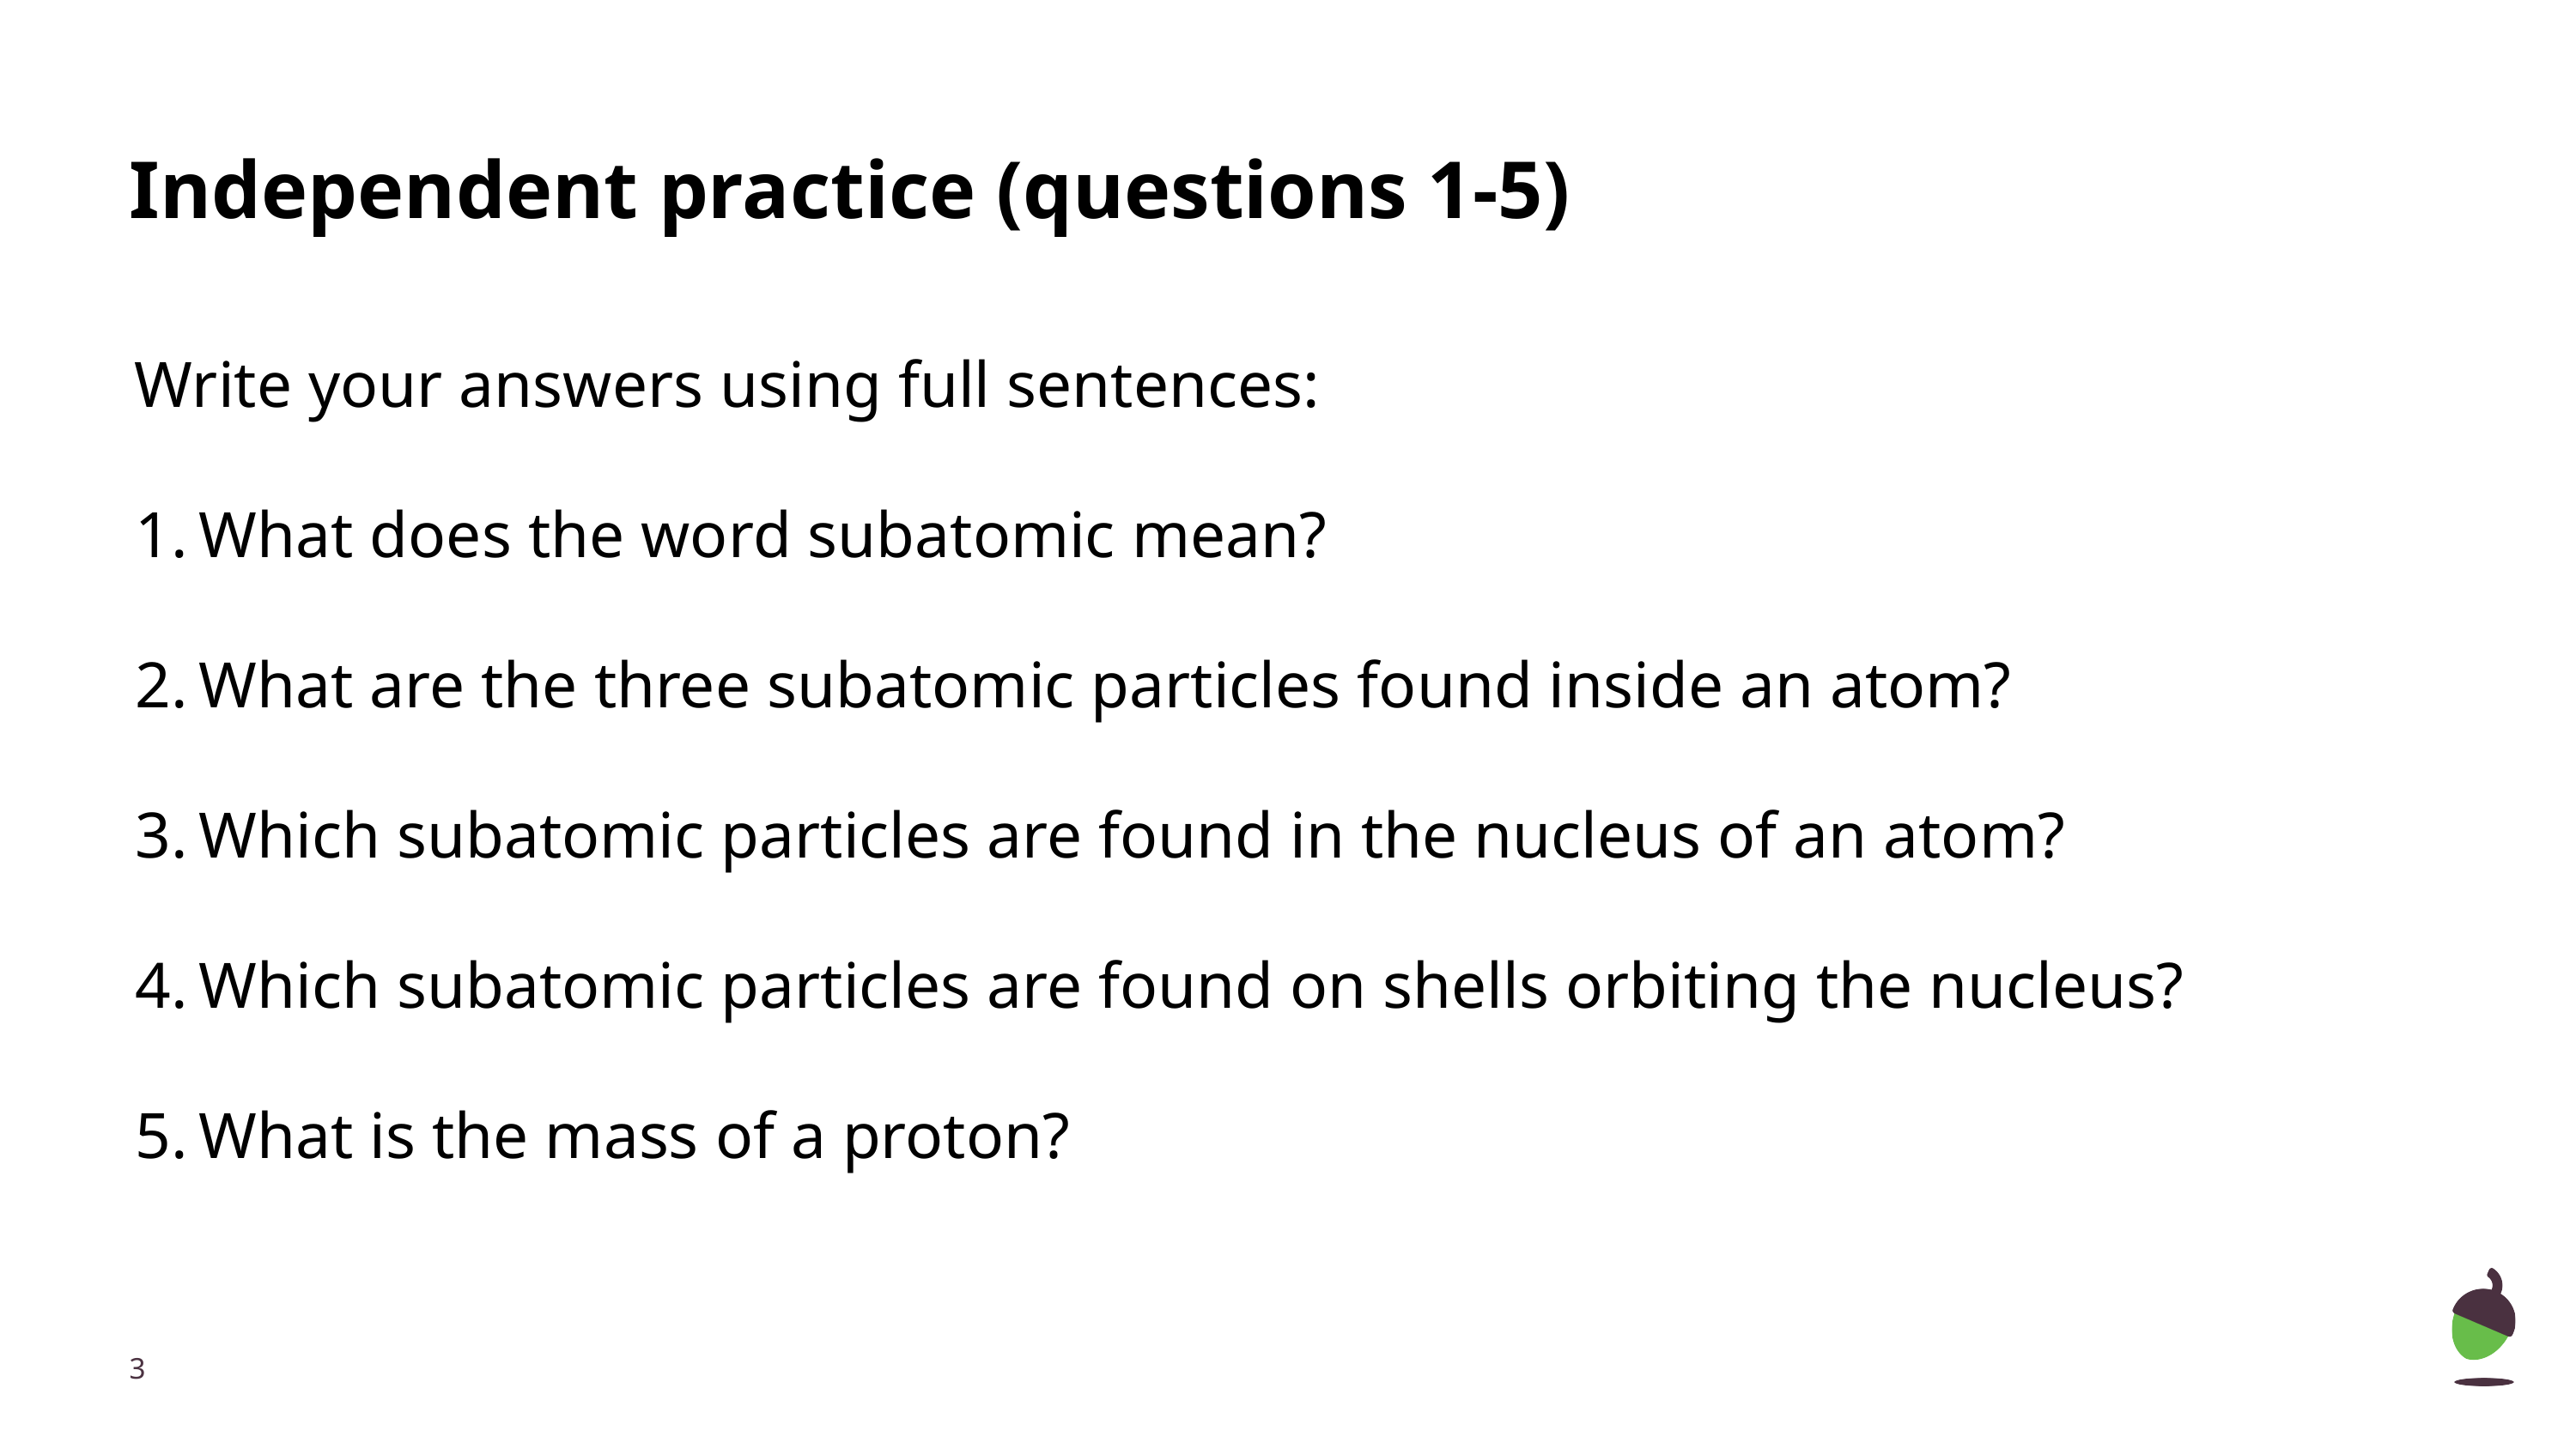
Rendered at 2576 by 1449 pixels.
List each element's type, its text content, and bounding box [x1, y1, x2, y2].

picture [2451, 1268, 2516, 1386]
text_box Write your answers using full sentences: What does the word subatomic mean? What are the three subatomic particles found inside an atom? Which subatomic particles are found in the nucleus of an atom? Which subatomic particles are found on shells orbiting the nucleus? What is the mass of a proton? [121, 257, 2363, 1192]
slide_number ‹#› [129, 1349, 332, 1401]
title Independent practice (questions 1-5) [129, 124, 2328, 257]
